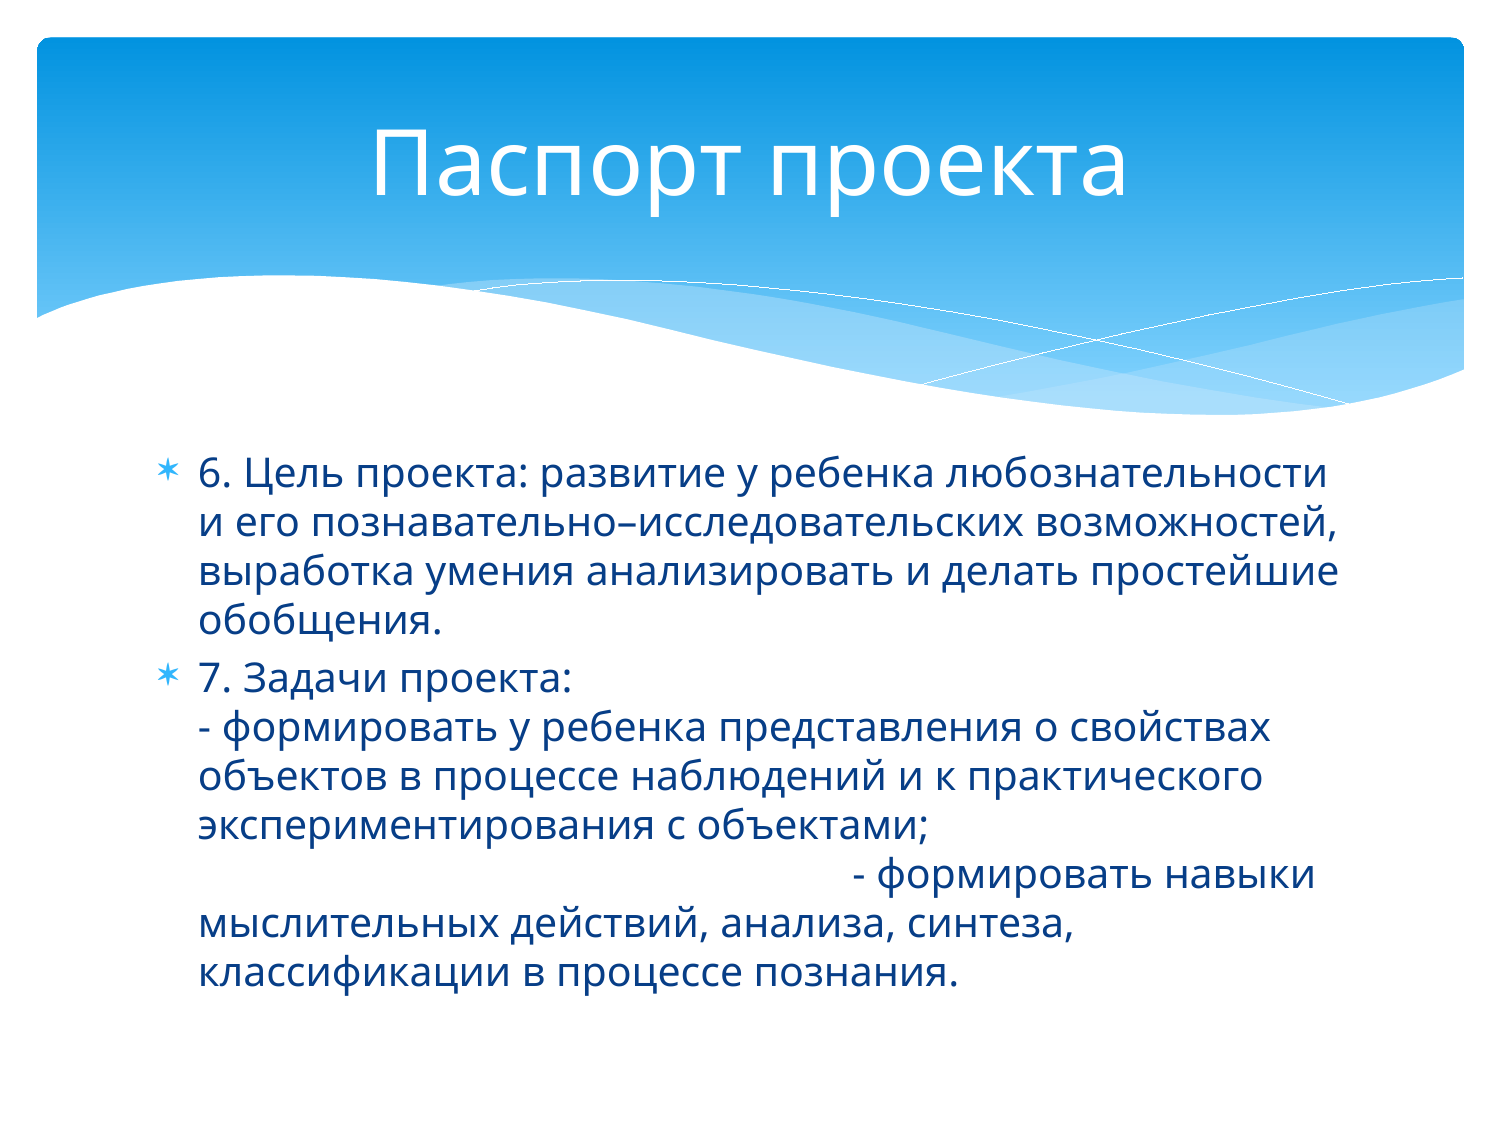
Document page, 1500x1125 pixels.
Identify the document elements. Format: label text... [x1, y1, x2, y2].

title Паспорт проекта [75, 55, 1425, 261]
list 6. Цель проекта: развитие у ребенка любознательности и его познавательно–исследовательских возможностей, выработка умения анализировать и делать простейшие обобщения. 7. Задачи проекта: - формировать у ребенка представления о свойствах объектов в процессе наблюдений и к практического экспериментирования с объектами; - формировать навыки мыслительных действий, анализа, синтеза, классификации в процессе познания. [143, 438, 1359, 1005]
